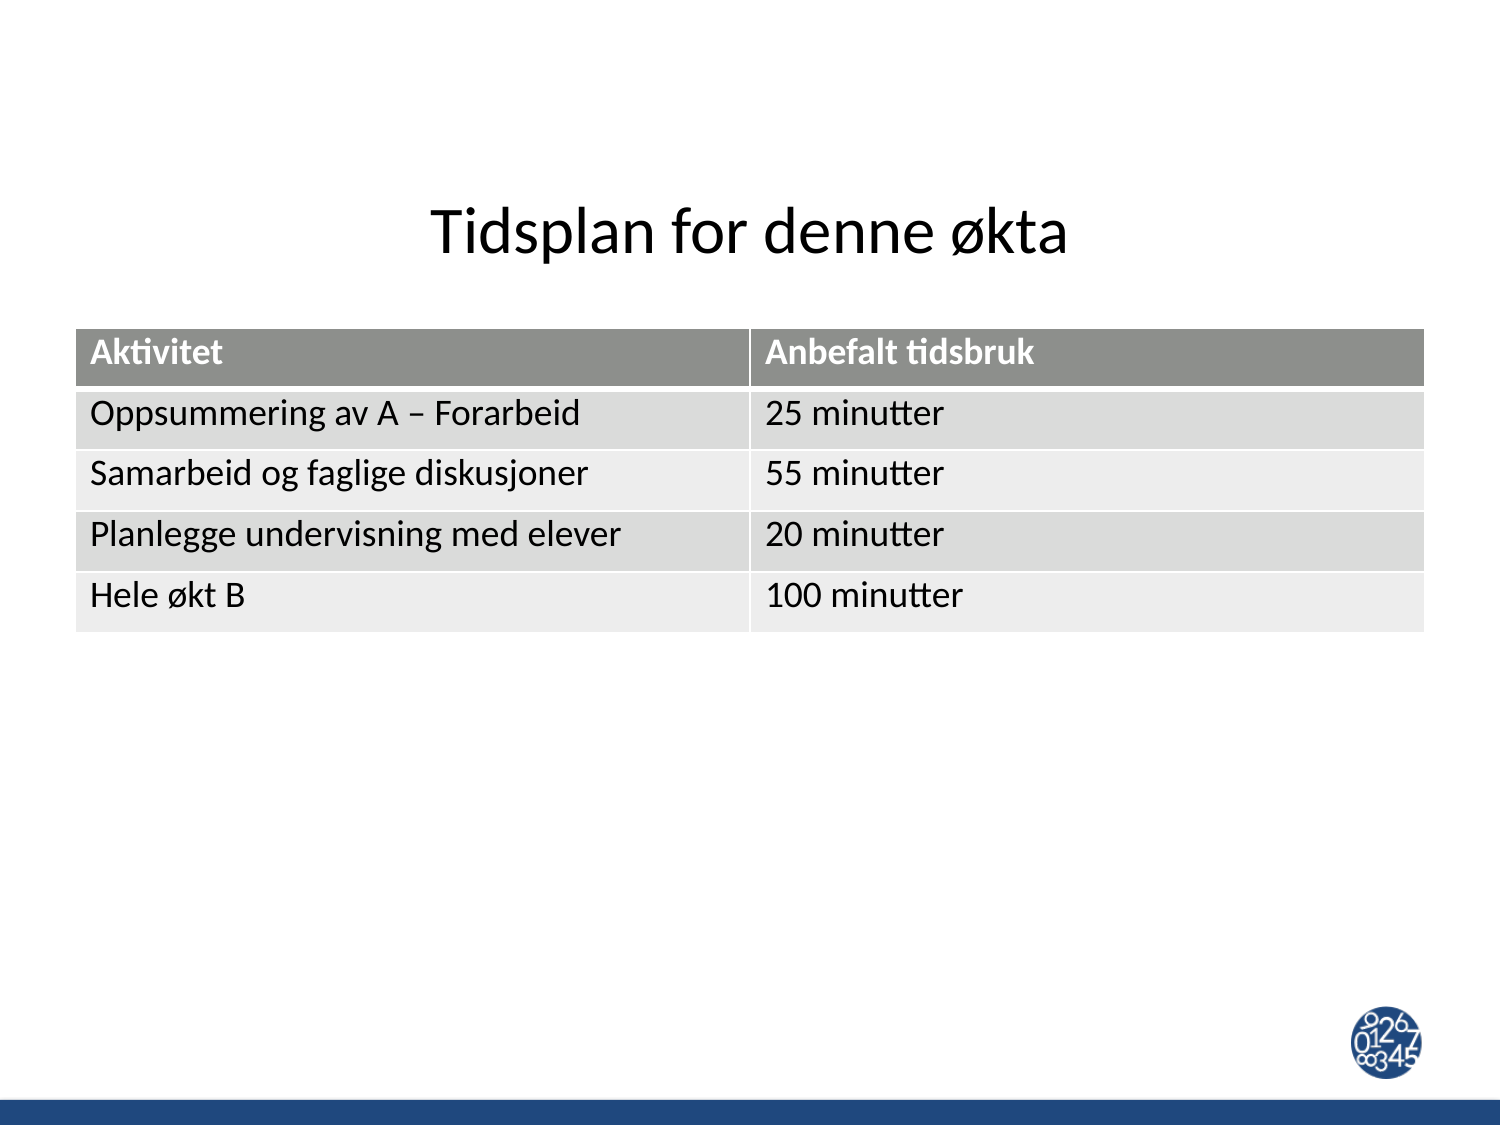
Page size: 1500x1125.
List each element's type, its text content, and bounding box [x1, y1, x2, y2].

table_header Aktivitet [76, 329, 749, 386]
table_cell 100 minutter [751, 573, 1424, 632]
table_header Anbefalt tidsbruk [751, 329, 1424, 386]
table_cell 55 minutter [751, 451, 1424, 510]
table_cell 25 minutter [751, 392, 1424, 449]
picture [1351, 1006, 1428, 1079]
table_cell Samarbeid og faglige diskusjoner [76, 451, 749, 510]
table_cell 20 minutter [751, 512, 1424, 571]
table_cell Planlegge undervisning med elever [76, 512, 749, 571]
title Tidsplan for denne økta [75, 150, 1425, 303]
table_cell Oppsummering av A – Forarbeid [76, 392, 749, 449]
table_cell Hele økt B [76, 573, 749, 632]
